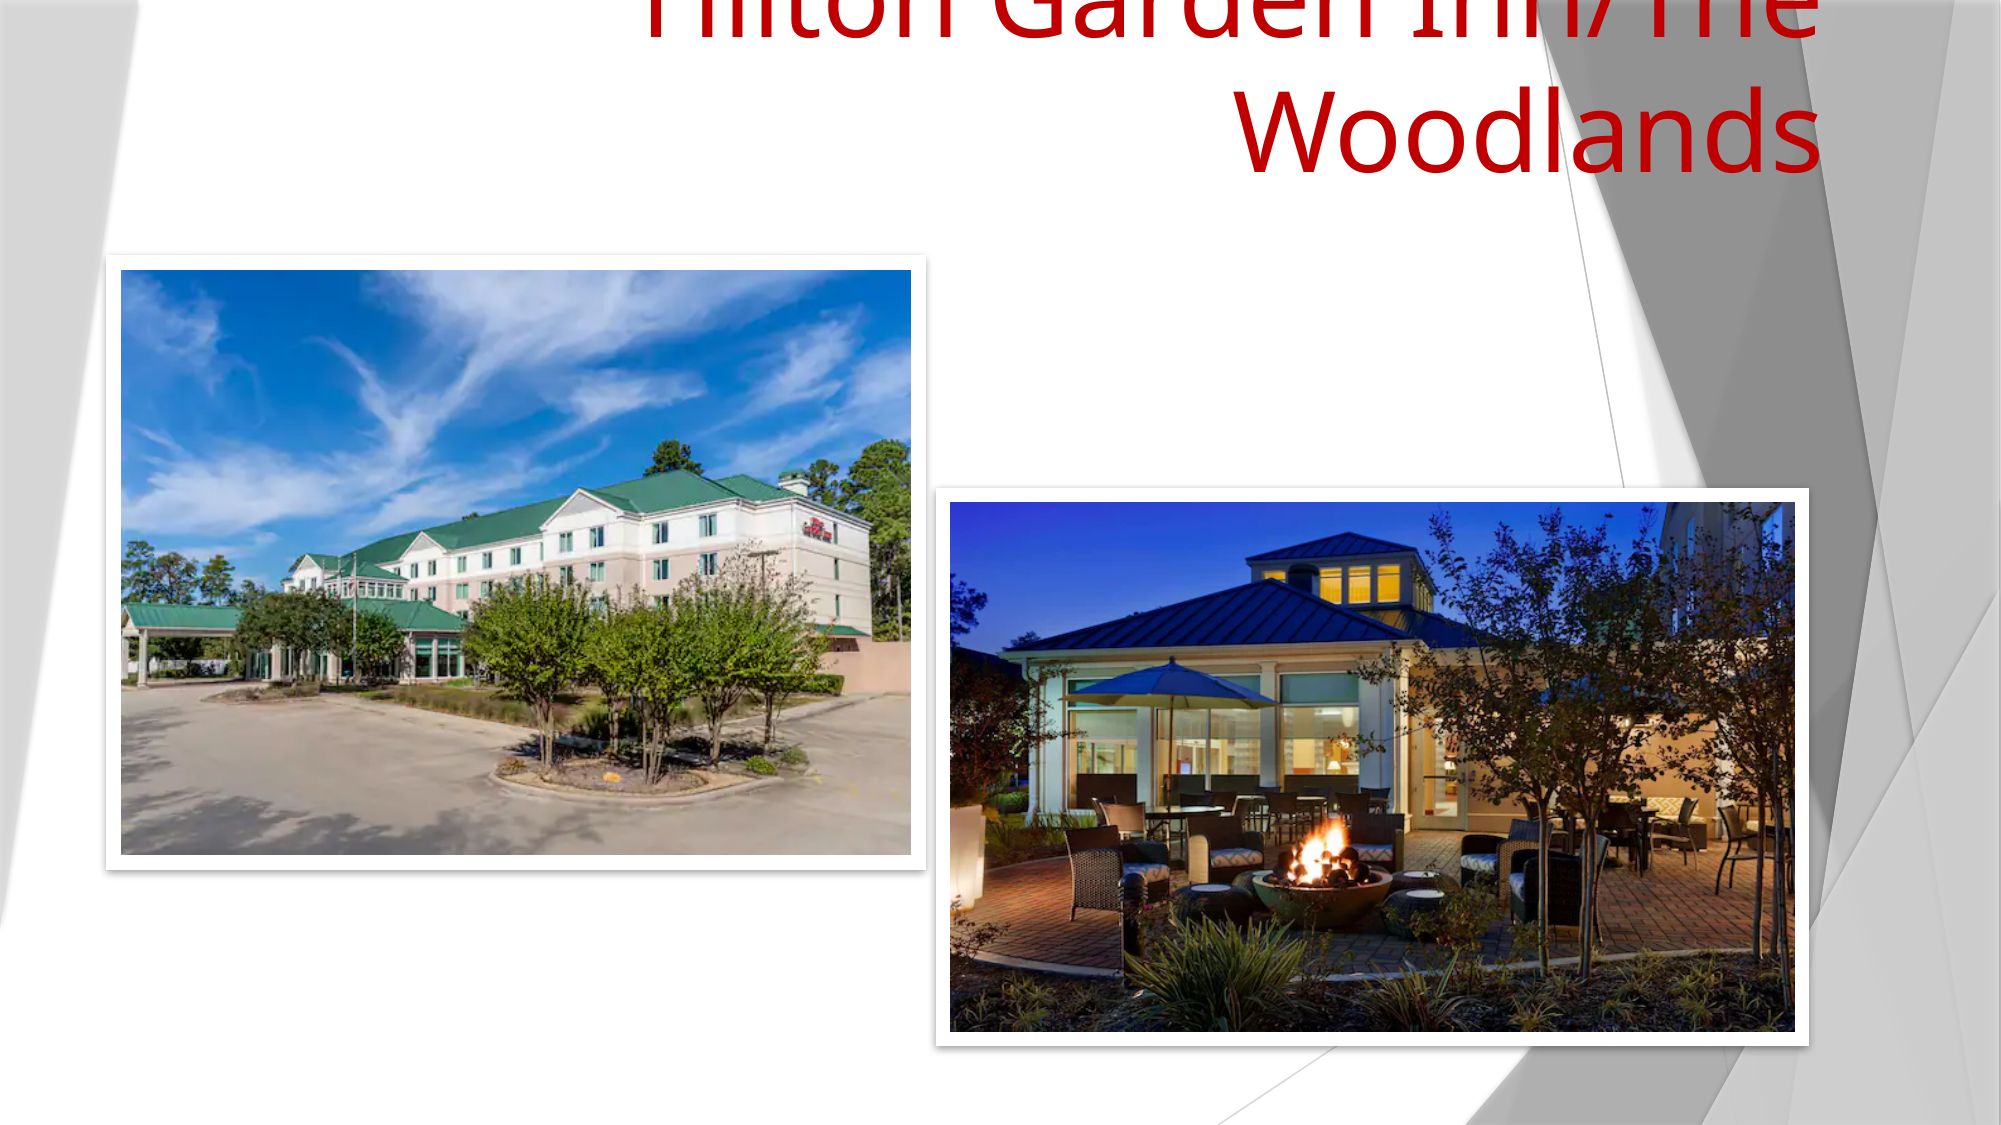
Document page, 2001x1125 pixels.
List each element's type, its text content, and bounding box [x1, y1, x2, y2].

picture [949, 501, 1796, 1033]
title Hilton Garden Inn/The Woodlands [61, 22, 1840, 203]
picture [120, 269, 912, 856]
